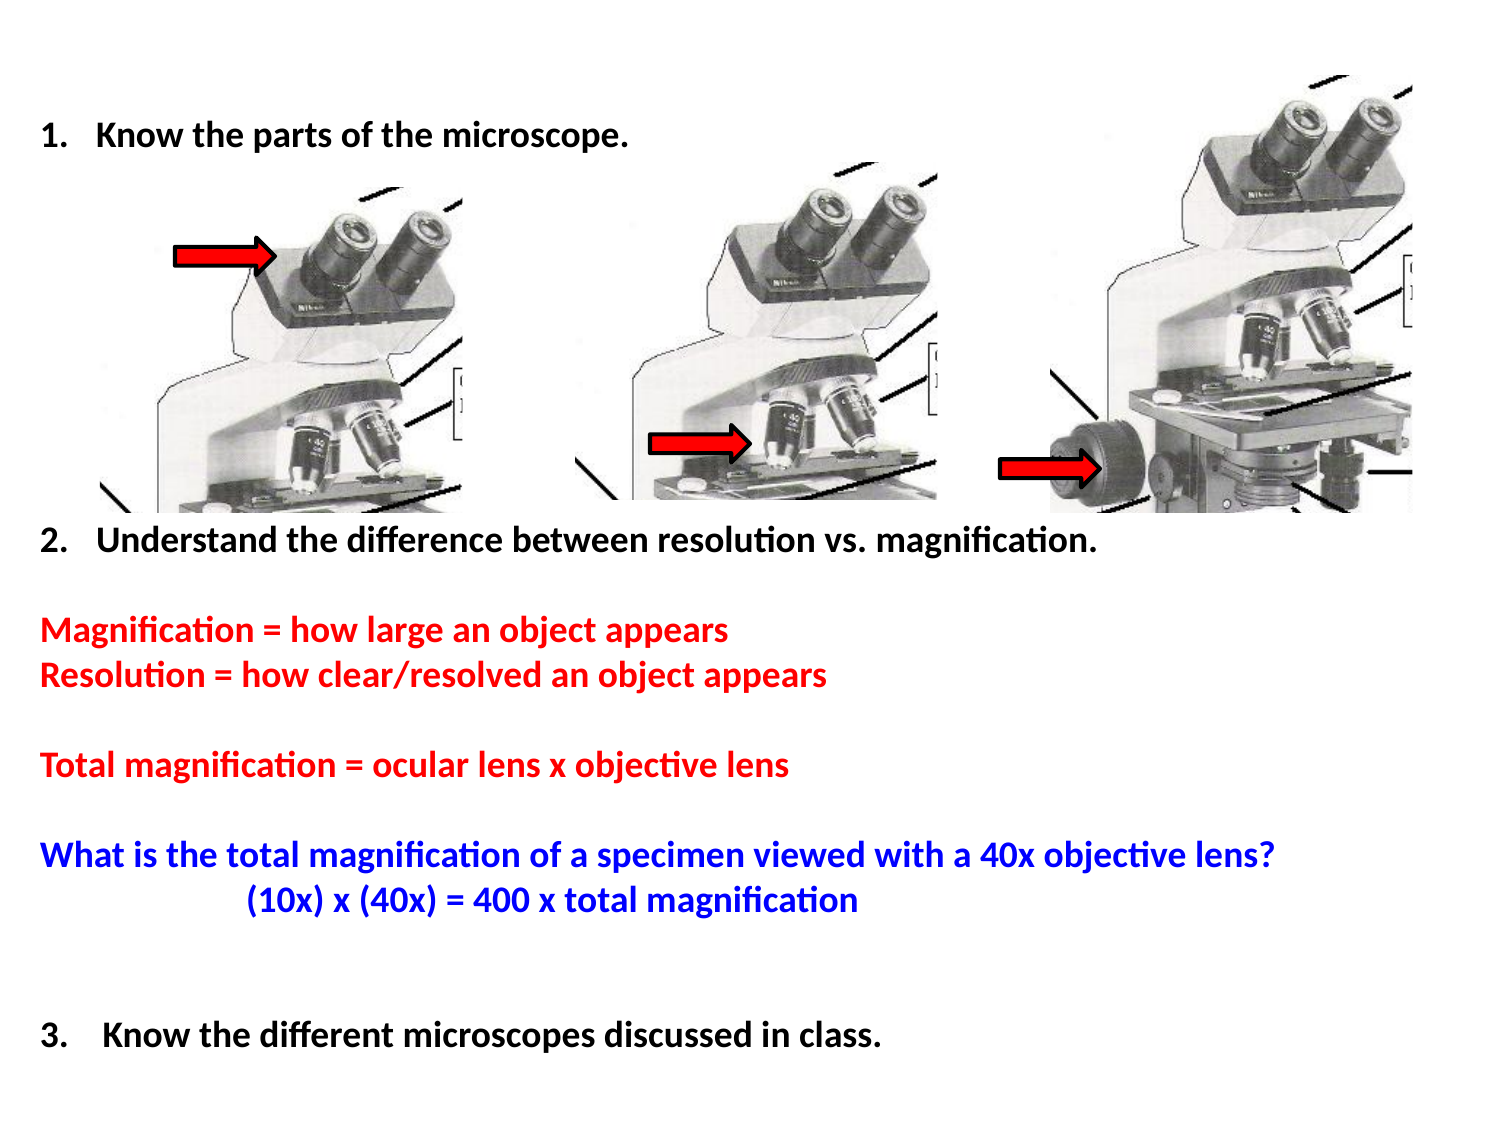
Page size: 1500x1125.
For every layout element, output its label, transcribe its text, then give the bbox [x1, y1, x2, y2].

text_box [997, 457, 1044, 481]
picture [1049, 74, 1413, 513]
picture [574, 162, 938, 501]
picture [99, 187, 463, 513]
text_box Know the parts of the microscope. Understand the difference between resolution vs. magnification. Magnification = how large an object appears Resolution = how clear/resolved an object appears Total magnification = ocular lens x objective lens What is the total magnification of a specimen viewed with a 40x objective lens? (10x) x (40x) = 400 x total magnification 3. Know the different microscopes discussed in class. [24, 12, 1475, 1125]
